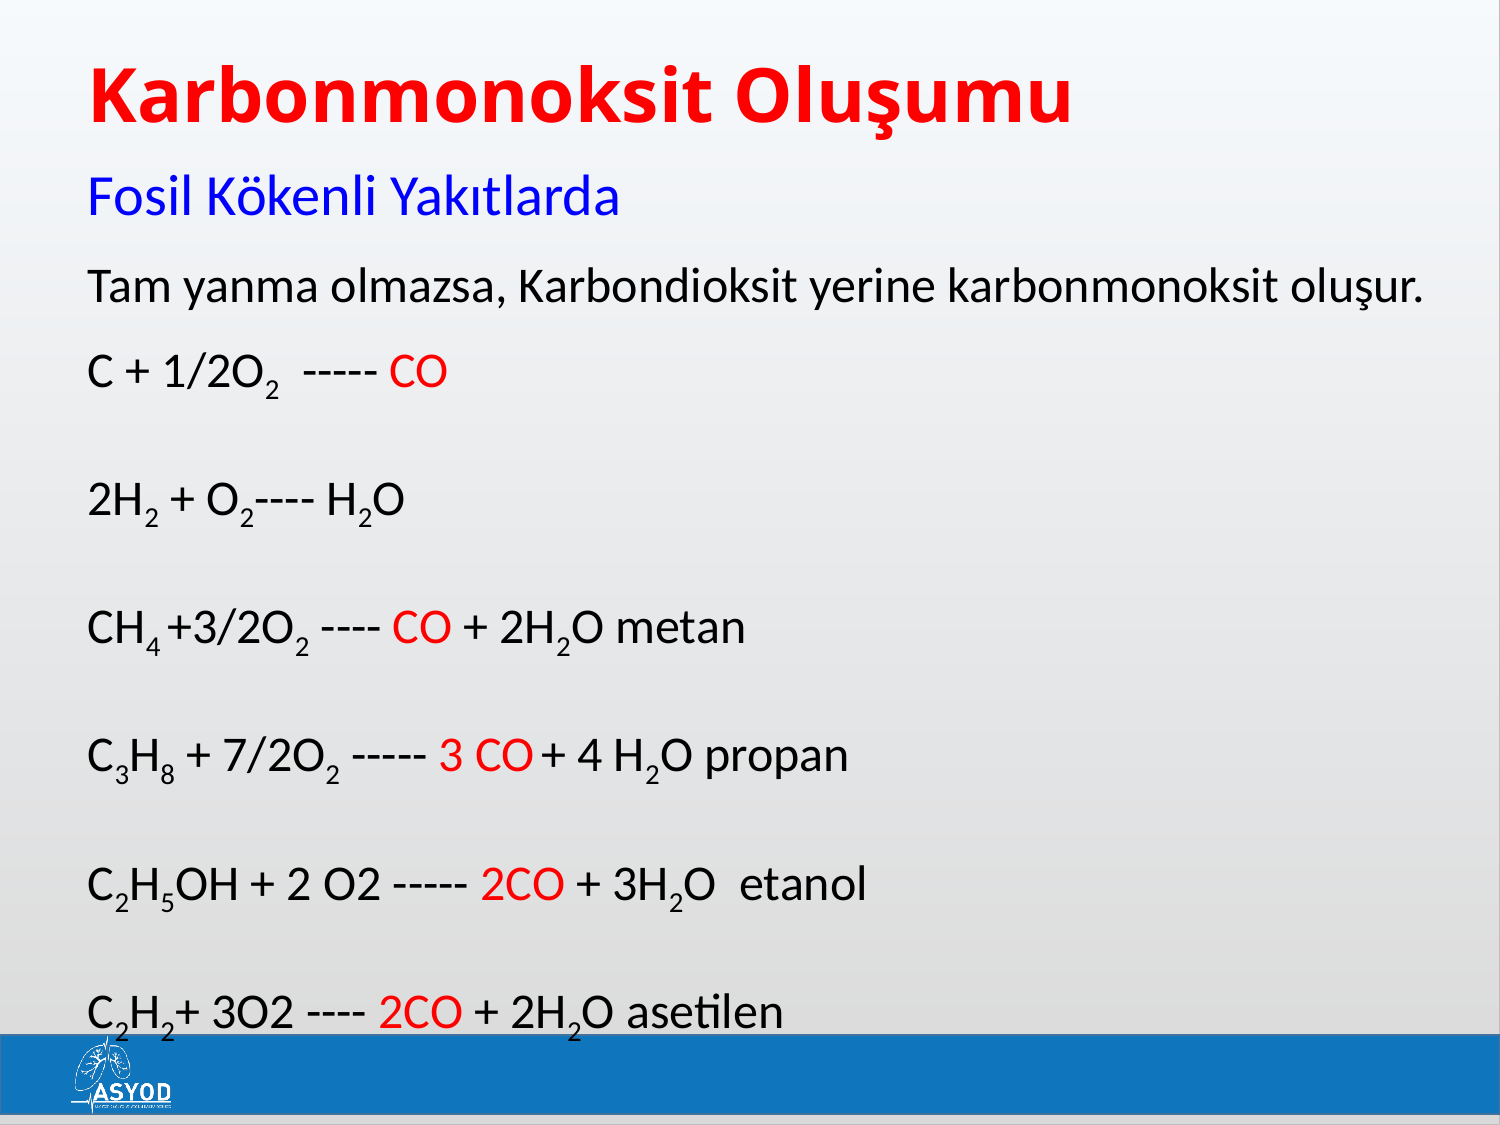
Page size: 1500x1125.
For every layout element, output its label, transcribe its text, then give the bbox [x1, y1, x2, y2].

picture [71, 1036, 171, 1116]
text_box Fosil Kökenli Yakıtlarda Tam yanma olmazsa, Karbondioksit yerine karbonmonoksit oluşur. C + 1/2O2 ----- CO 2H2 + O2---- H2O CH4 +3/2O2 ---- CO + 2H2O metan C3H8 + 7/2O2 ----- 3 CO + 4 H2O propan C2H5OH + 2 O2 ----- 2CO + 3H2O etanol C2H2+ 3O2 ---- 2CO + 2H2O asetilen [72, 149, 1482, 1055]
title Karbonmonoksit Oluşumu [72, 28, 1486, 169]
